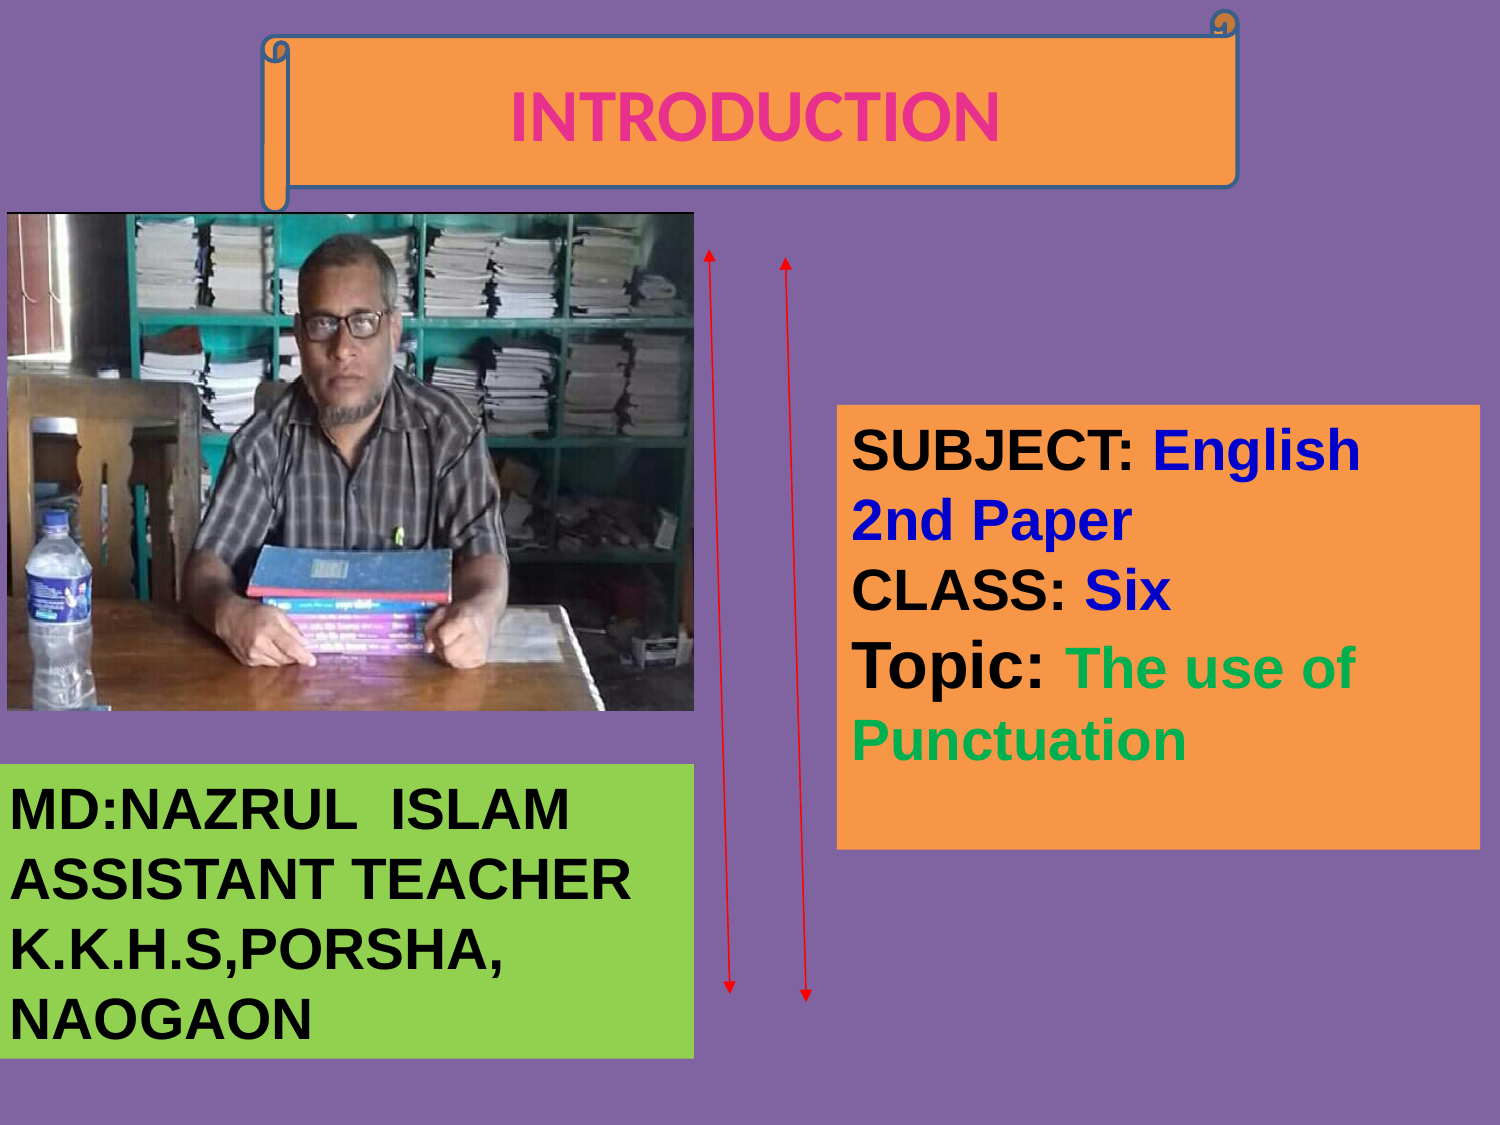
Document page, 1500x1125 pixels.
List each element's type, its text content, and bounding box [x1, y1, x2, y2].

text_box INTRODUCTION [260, 8, 1240, 210]
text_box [708, 248, 731, 995]
picture [6, 212, 694, 711]
text_box SUBJECT: English 2nd Paper CLASS: Six Topic: The use of Punctuation [836, 404, 1481, 850]
text_box MD:NAZRUL ISLAM ASSISTANT TEACHER K.K.H.S,PORSHA, NAOGAON [0, 764, 694, 1059]
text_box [785, 256, 807, 1003]
